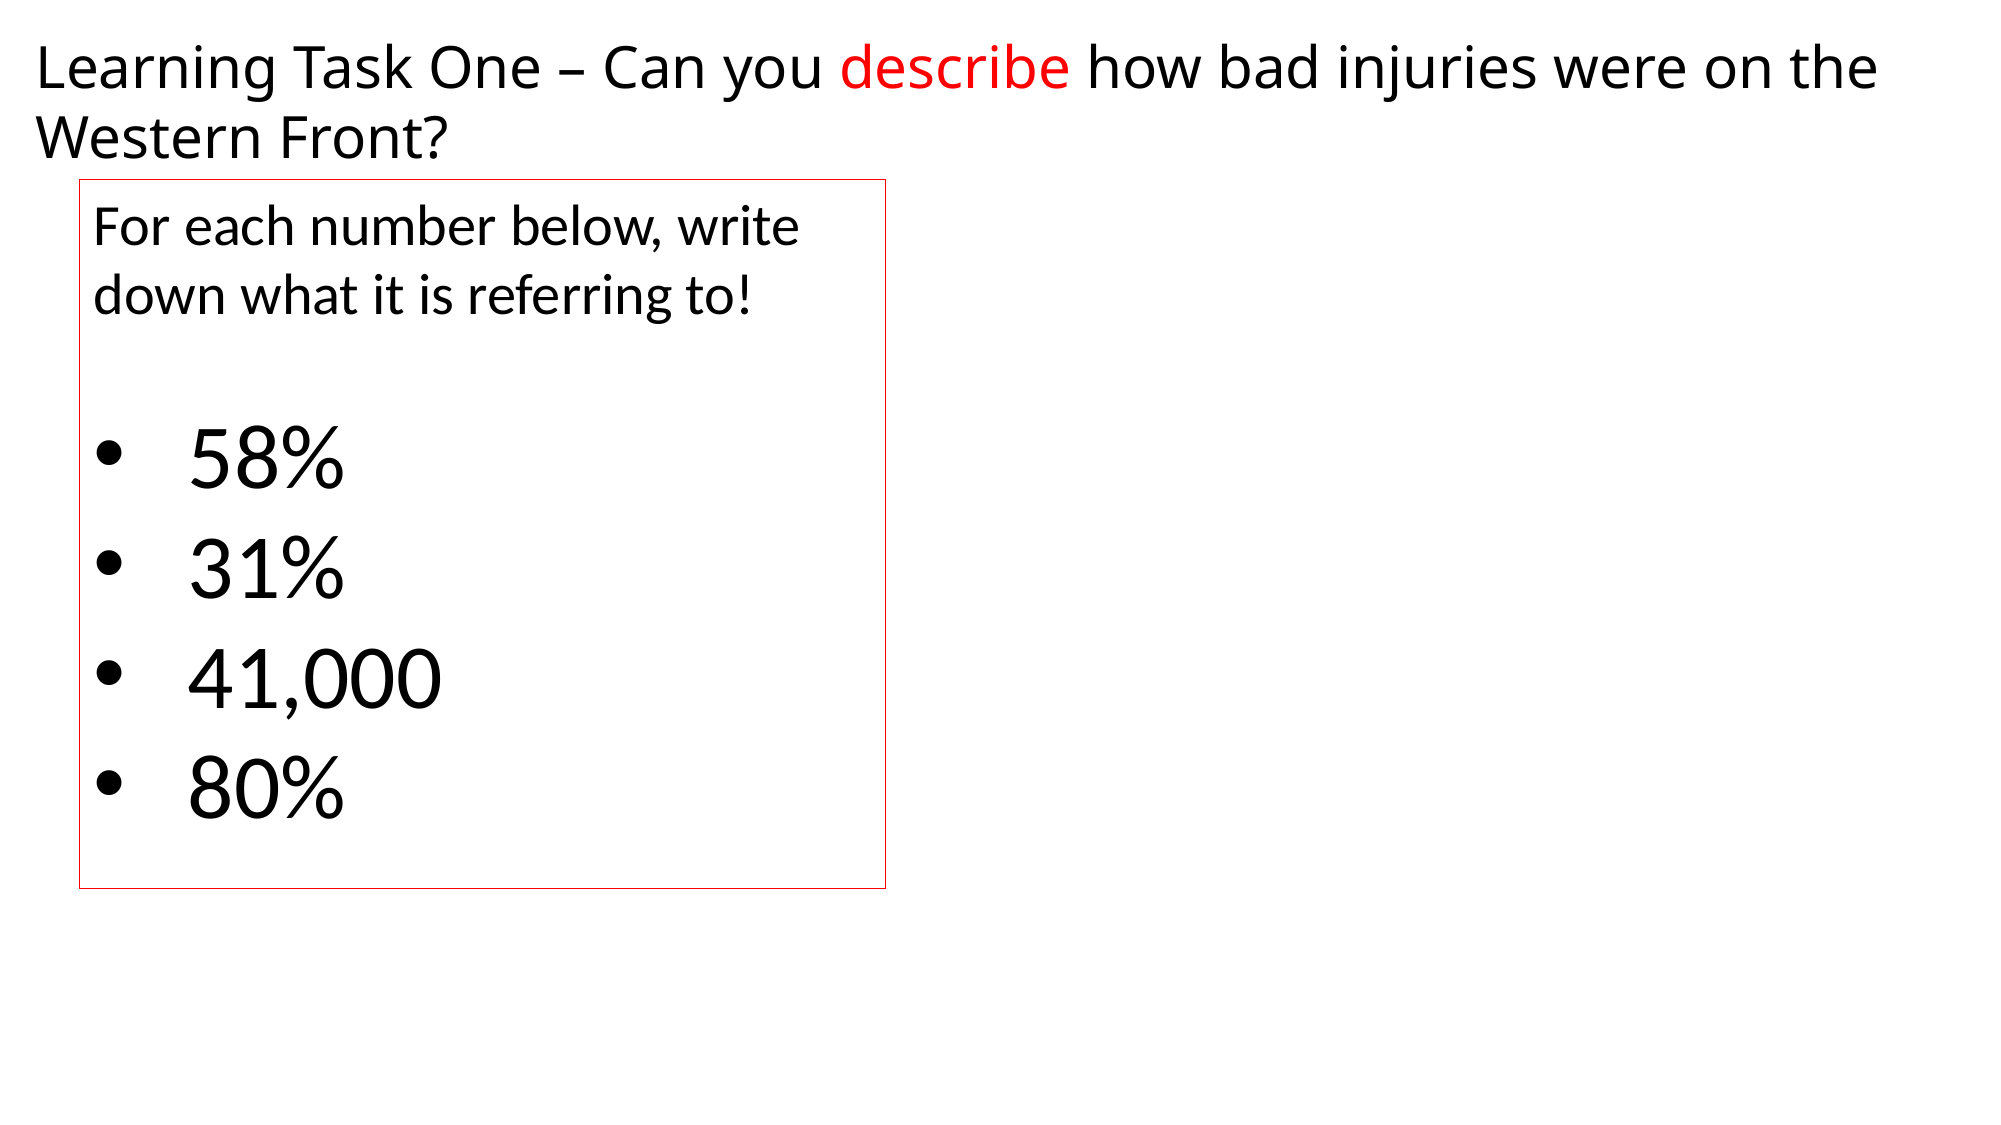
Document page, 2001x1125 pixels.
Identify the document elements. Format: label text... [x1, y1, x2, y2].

text_box Learning Task One – Can you describe how bad injuries were on the Western Front? [20, 22, 1965, 178]
text_box For each number below, write down what it is referring to! 58% 31% 41,000 80% [79, 179, 886, 889]
